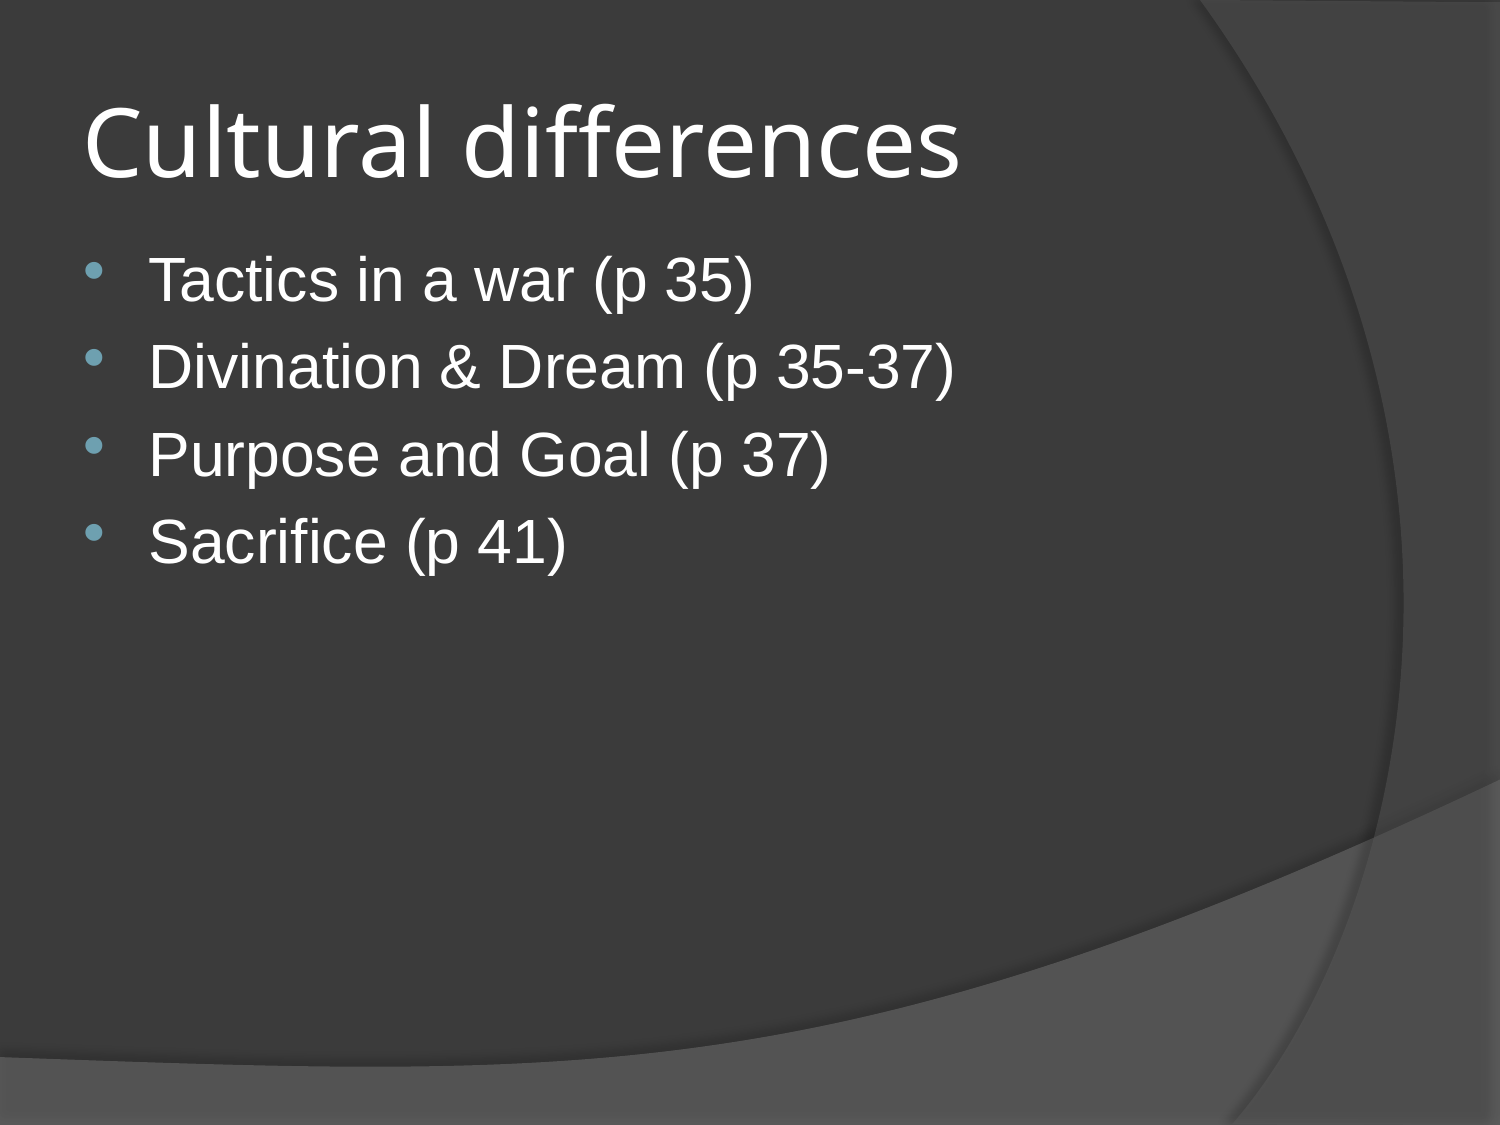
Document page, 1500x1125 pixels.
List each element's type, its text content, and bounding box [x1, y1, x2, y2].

title Cultural differences [75, 45, 1300, 231]
list Tactics in a war (p 35) Divination & Dream (p 35-37) Purpose and Goal (p 37) Sacrifice (p 41) [64, 231, 1408, 919]
